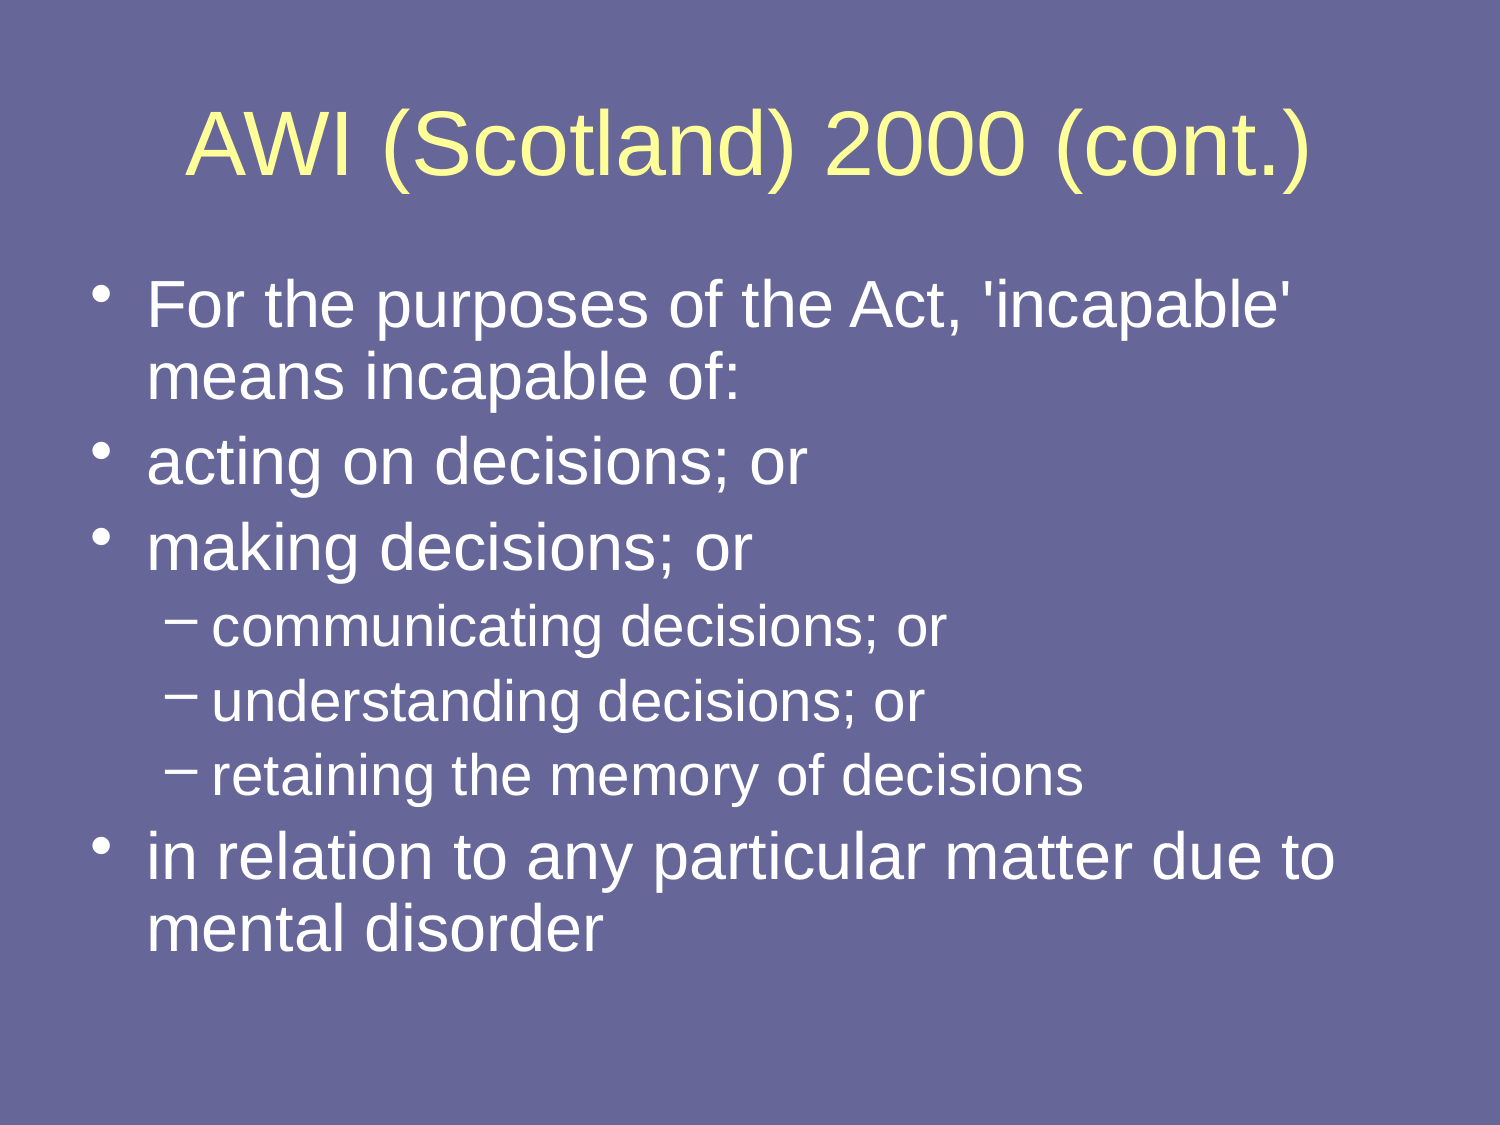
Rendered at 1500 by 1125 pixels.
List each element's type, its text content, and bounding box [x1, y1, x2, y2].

list For the purposes of the Act, 'incapable' means incapable of: acting on decisions; or making decisions; or communicating decisions; or understanding decisions; or retaining the memory of decisions in relation to any particular matter due to mental disorder [75, 262, 1425, 1005]
title AWI (Scotland) 2000 (cont.) [75, 45, 1425, 233]
